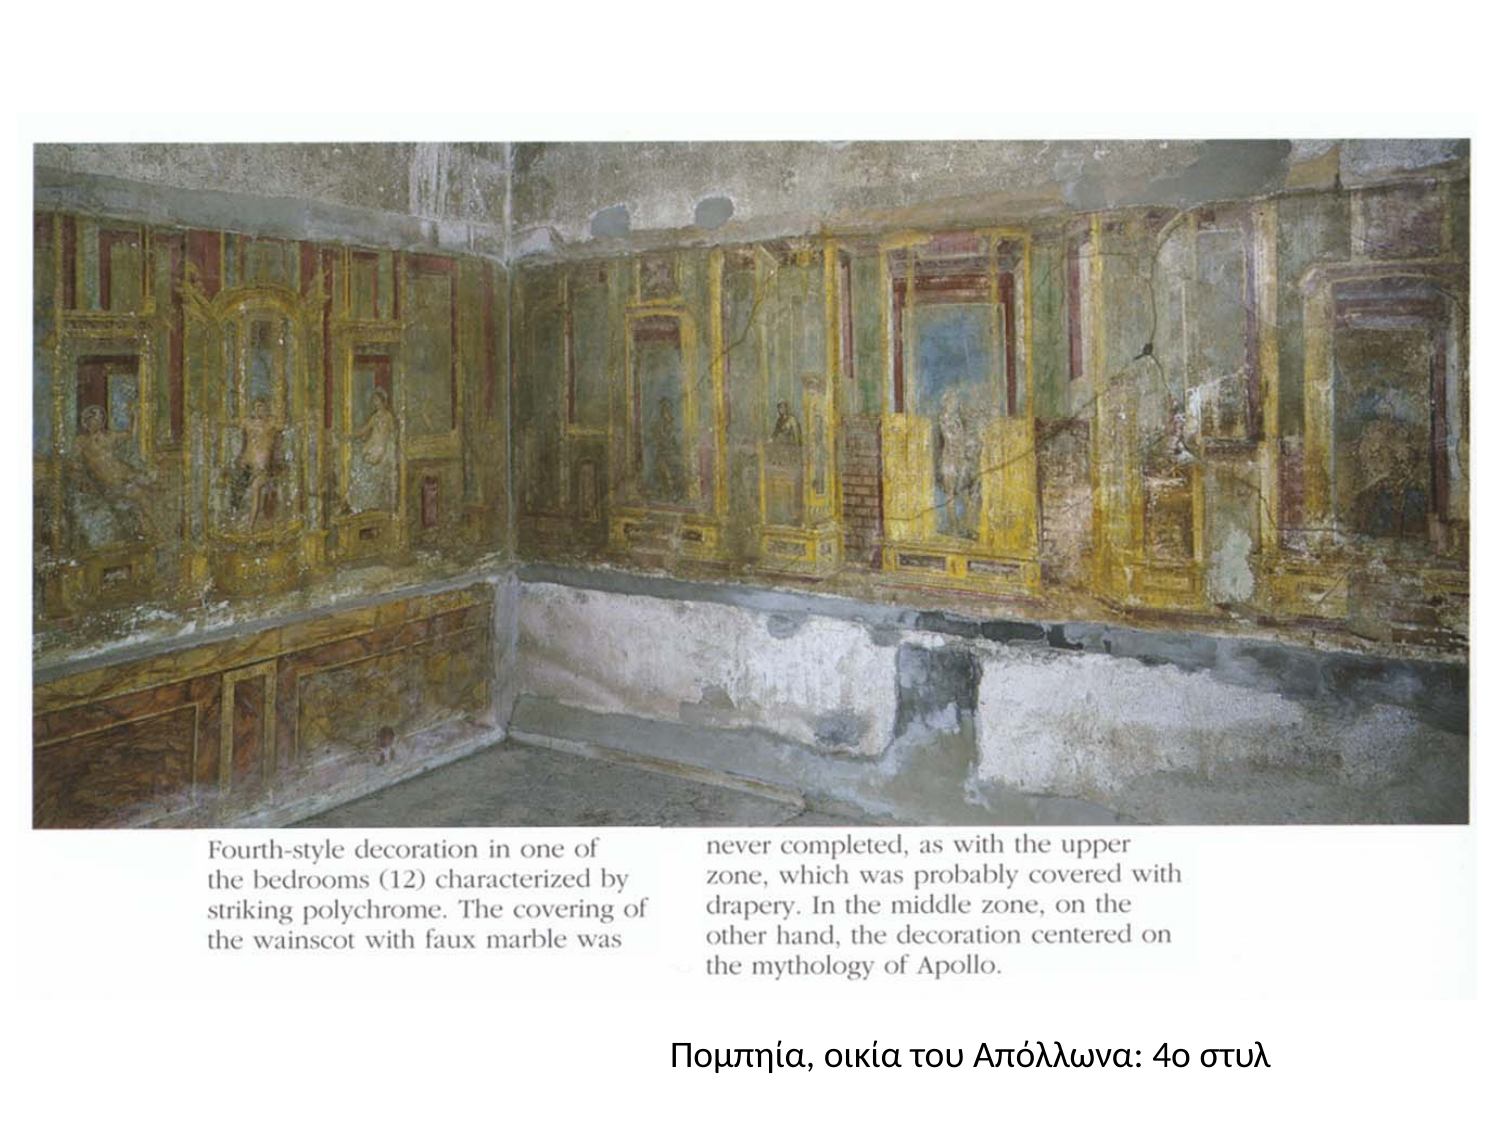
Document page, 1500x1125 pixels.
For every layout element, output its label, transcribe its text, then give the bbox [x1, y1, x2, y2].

picture [17, 113, 1477, 1000]
text_box Πομπηία, οικία του Απόλλωνα: 4o στυλ [655, 1023, 1436, 1083]
